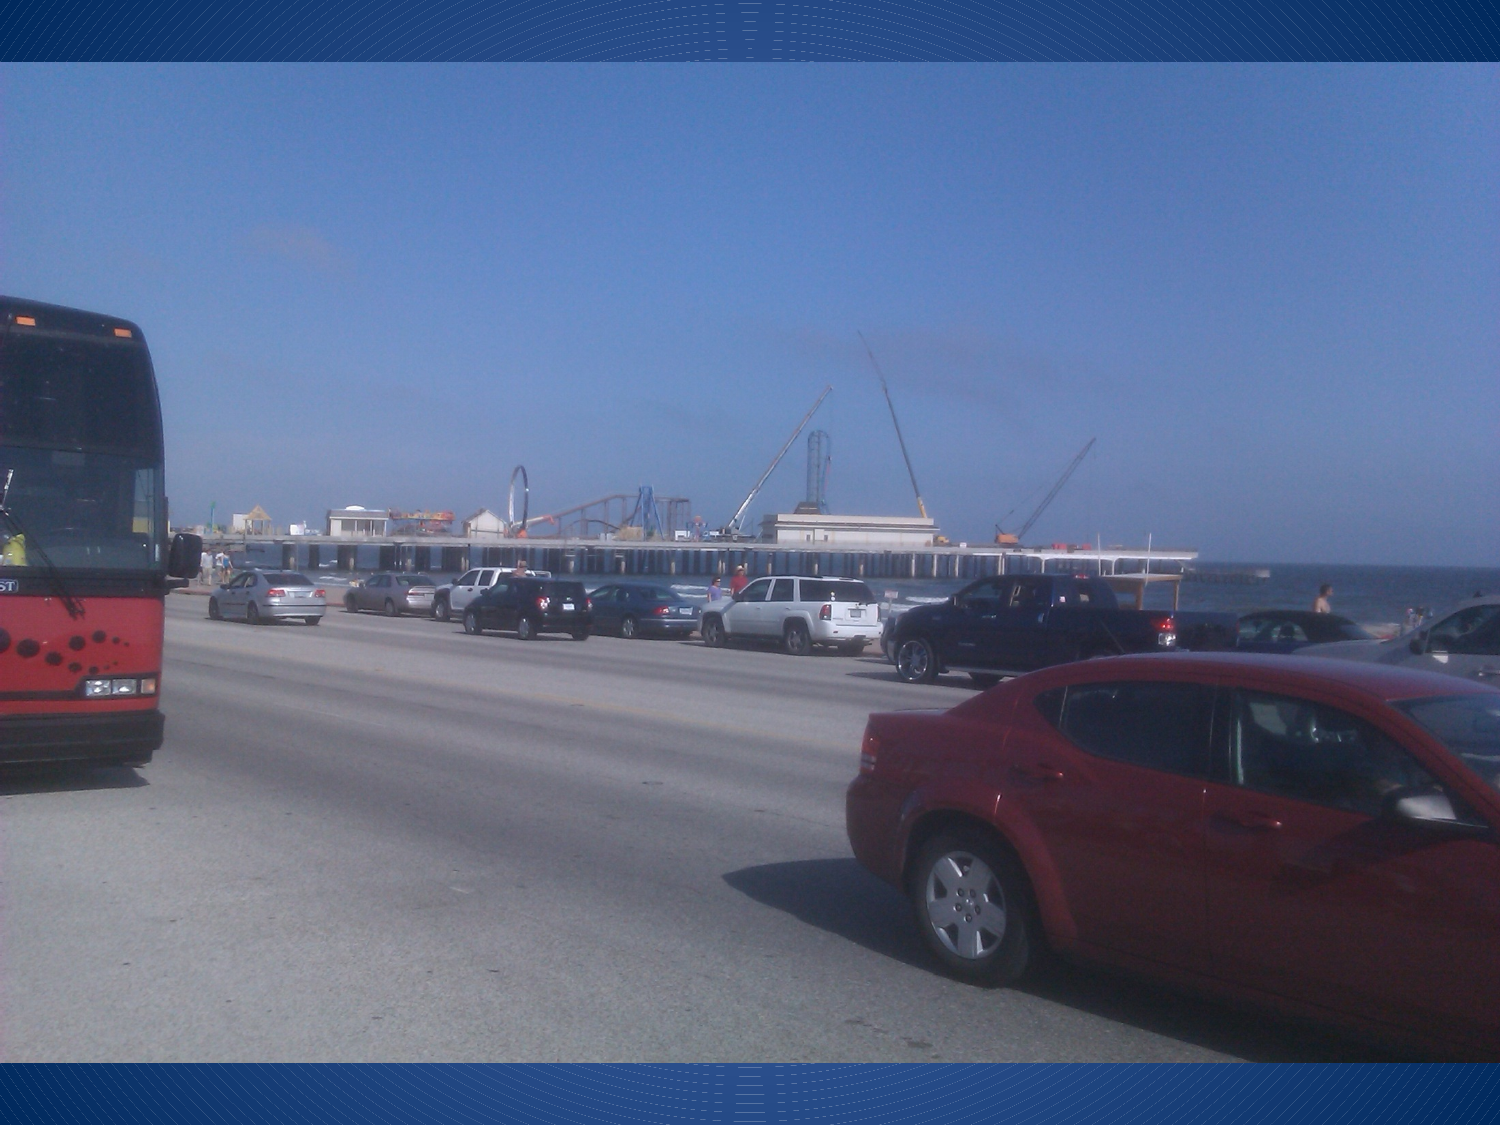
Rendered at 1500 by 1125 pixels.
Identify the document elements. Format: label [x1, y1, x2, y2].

picture [0, 62, 1500, 1063]
